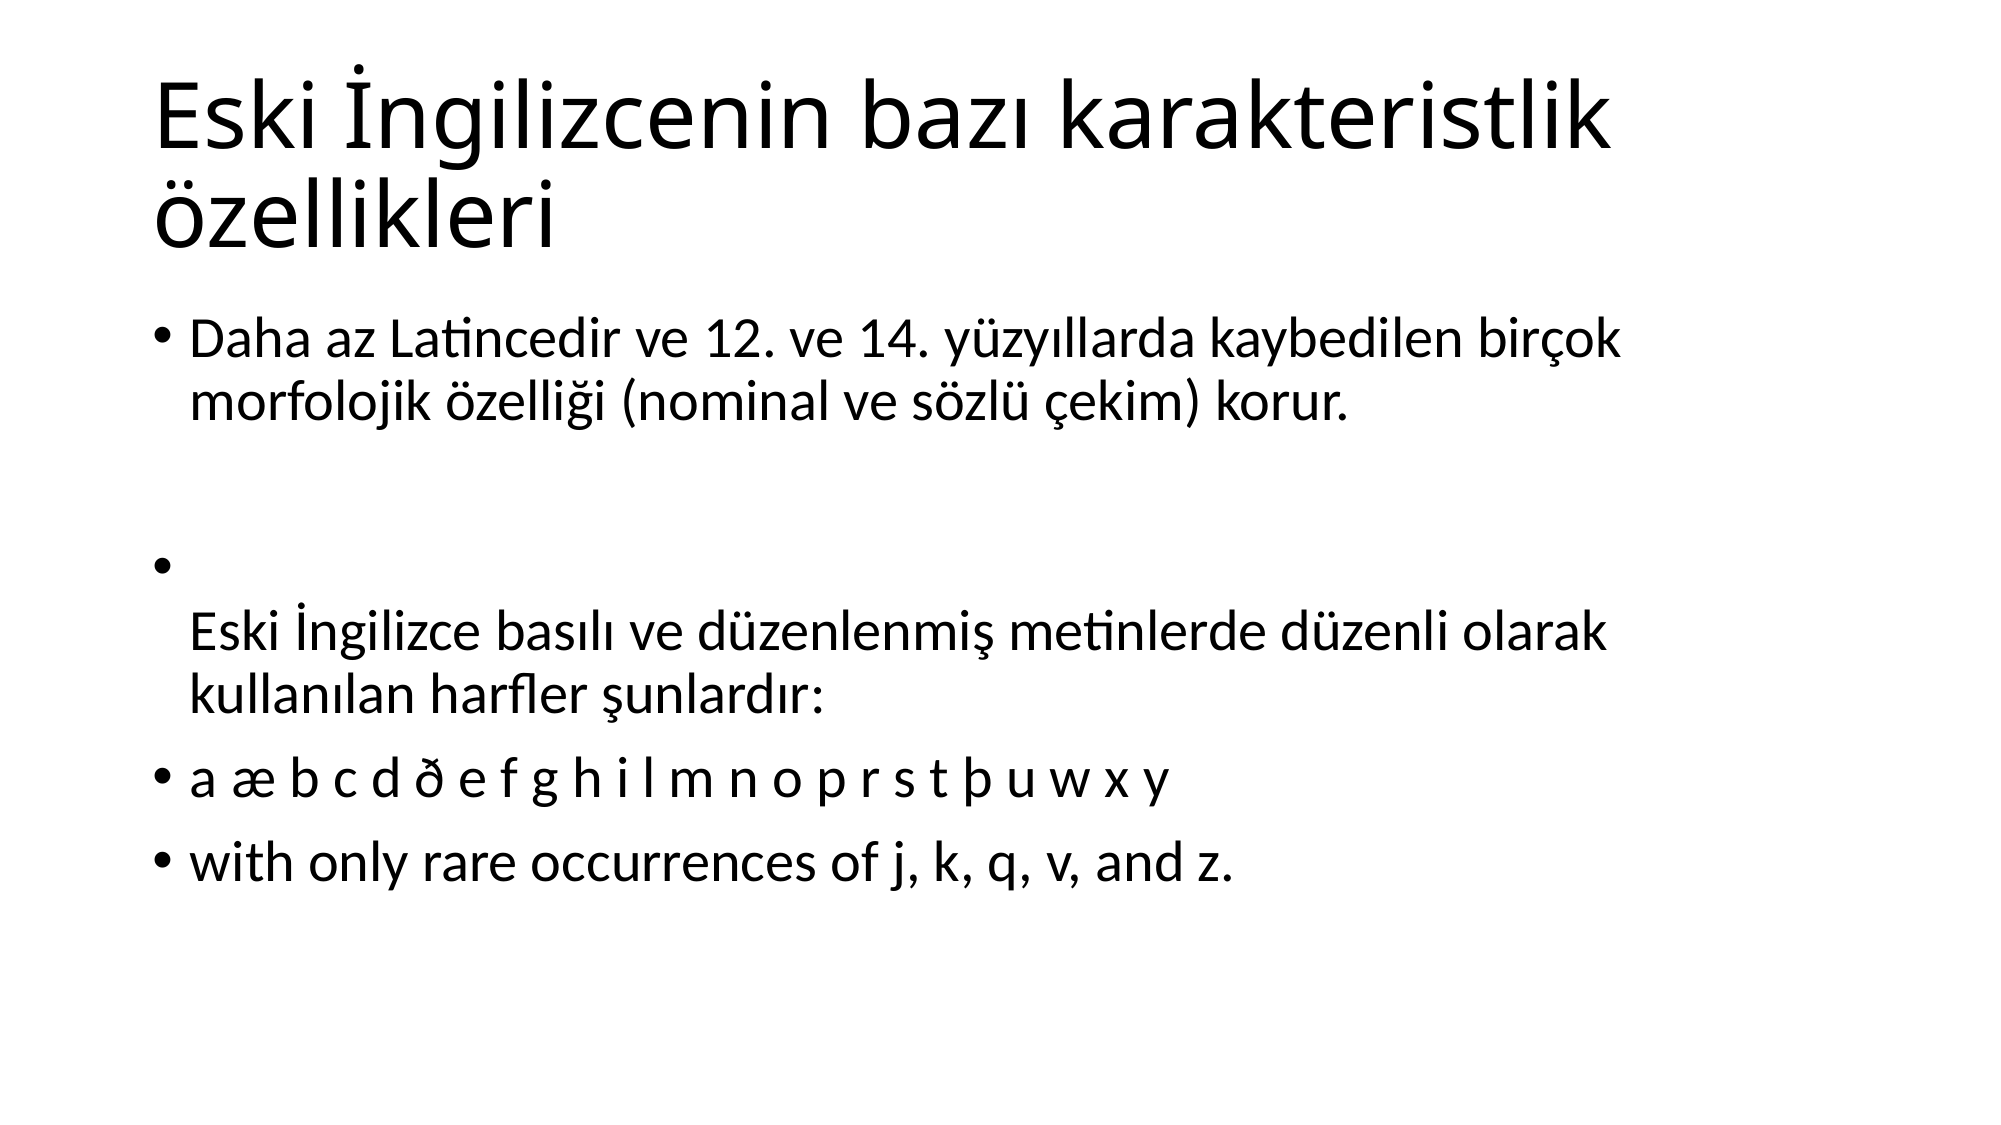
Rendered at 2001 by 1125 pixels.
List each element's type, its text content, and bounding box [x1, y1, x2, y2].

title Eski İngilizcenin bazı karakteristlik özellikleri [137, 59, 1863, 278]
list Daha az Latincedir ve 12. ve 14. yüzyıllarda kaybedilen birçok morfolojik özelliği (nominal ve sözlü çekim) korur. Eski İngilizce basılı ve düzenlenmiş metinlerde düzenli olarak kullanılan harfler şunlardır: a æ b c d ð e f g h i l m n o p r s t þ u w x y with only rare occurrences of j, k, q, v, and z. [137, 299, 1863, 1014]
